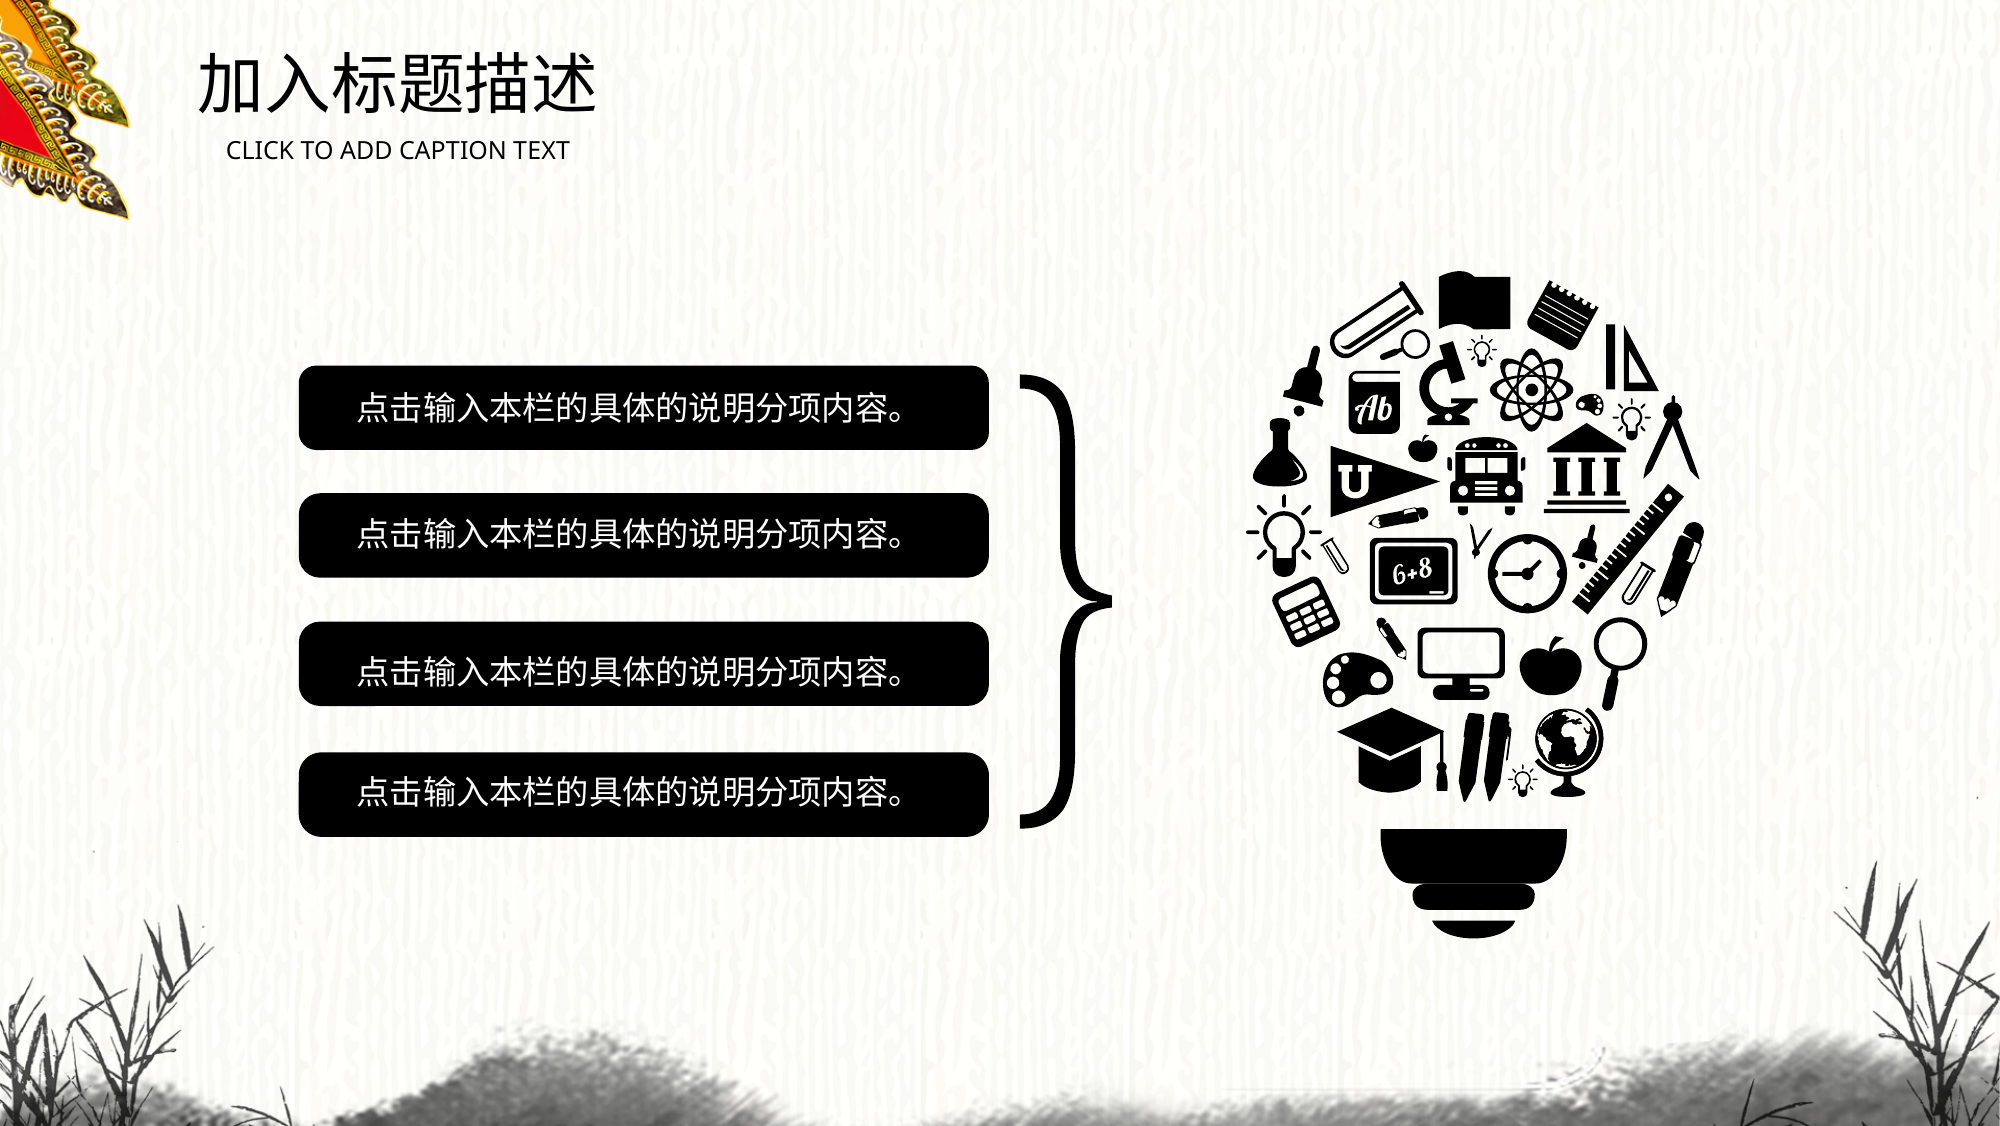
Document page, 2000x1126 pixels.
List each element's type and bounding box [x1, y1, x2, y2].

text_box [1245, 263, 1706, 939]
picture [0, 0, 2000, 1126]
text_box [298, 365, 1113, 838]
text_box [130, 41, 666, 166]
